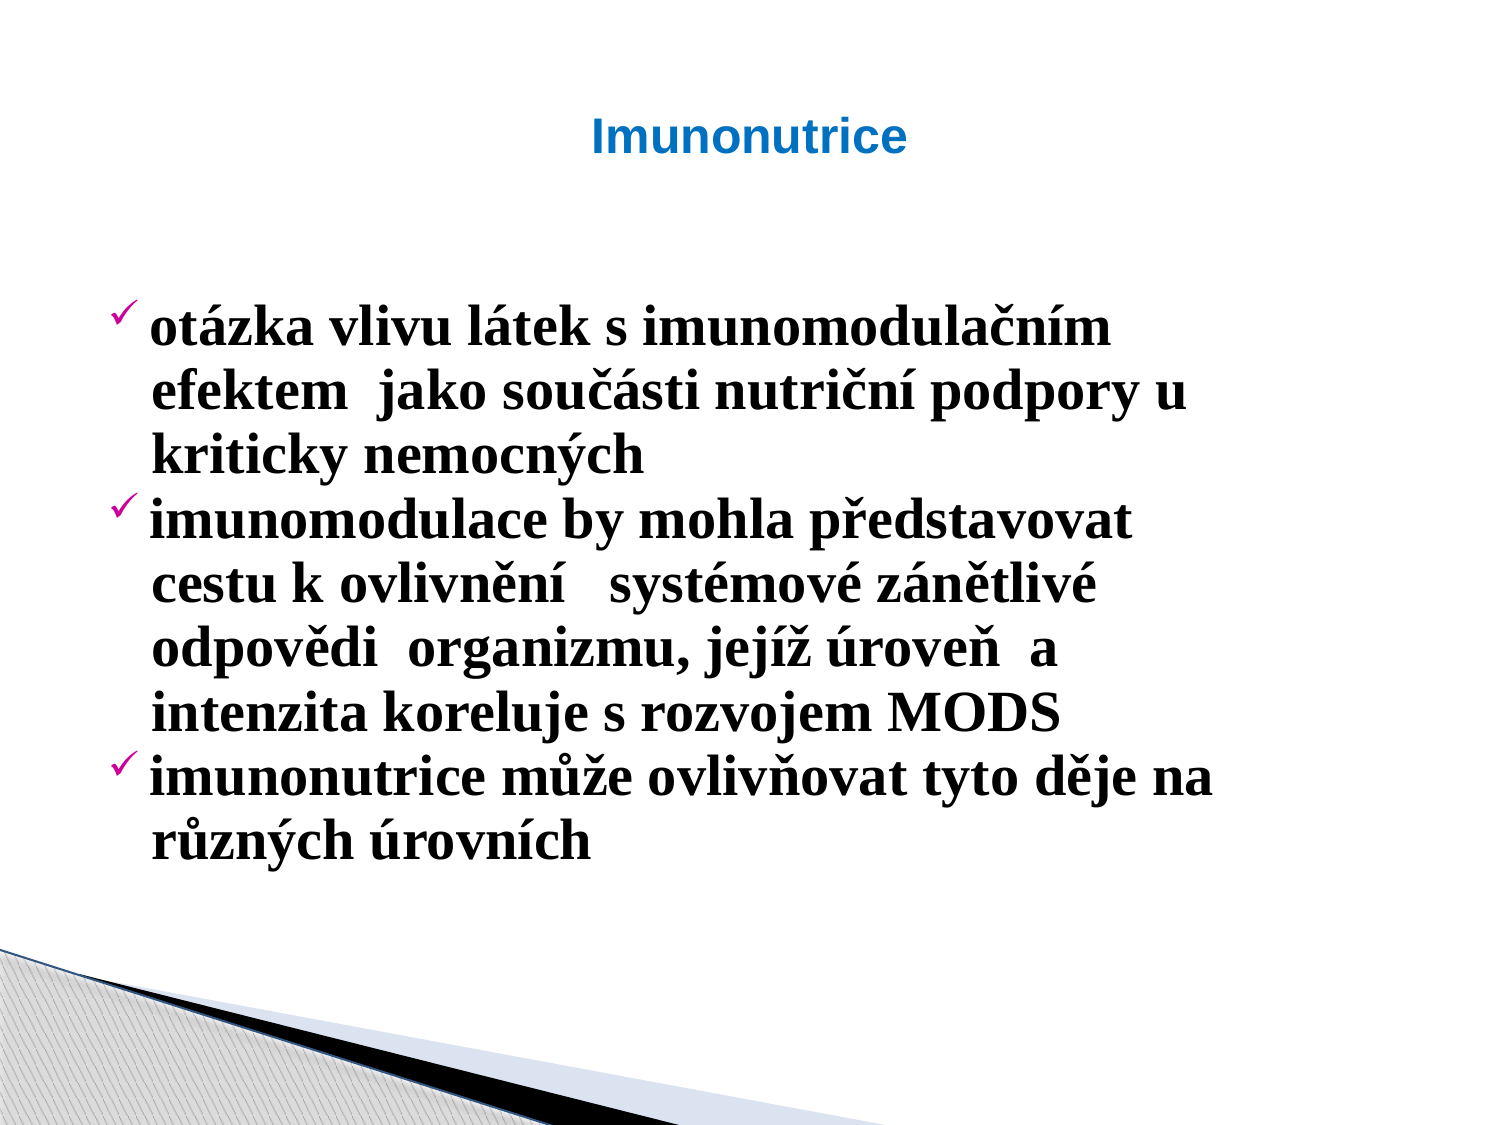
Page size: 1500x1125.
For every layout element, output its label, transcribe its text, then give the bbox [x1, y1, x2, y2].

list otázka vlivu látek s imunomodulačním efektem jako součásti nutriční podpory u kriticky nemocných imunomodulace by mohla představovat cestu k ovlivnění systémové zánětlivé odpovědi organizmu, jejíž úroveň a intenzita koreluje s rozvojem MODS imunonutrice může ovlivňovat tyto děje na různých úrovních [75, 292, 1383, 1006]
title Imunonutrice [75, 45, 1425, 233]
